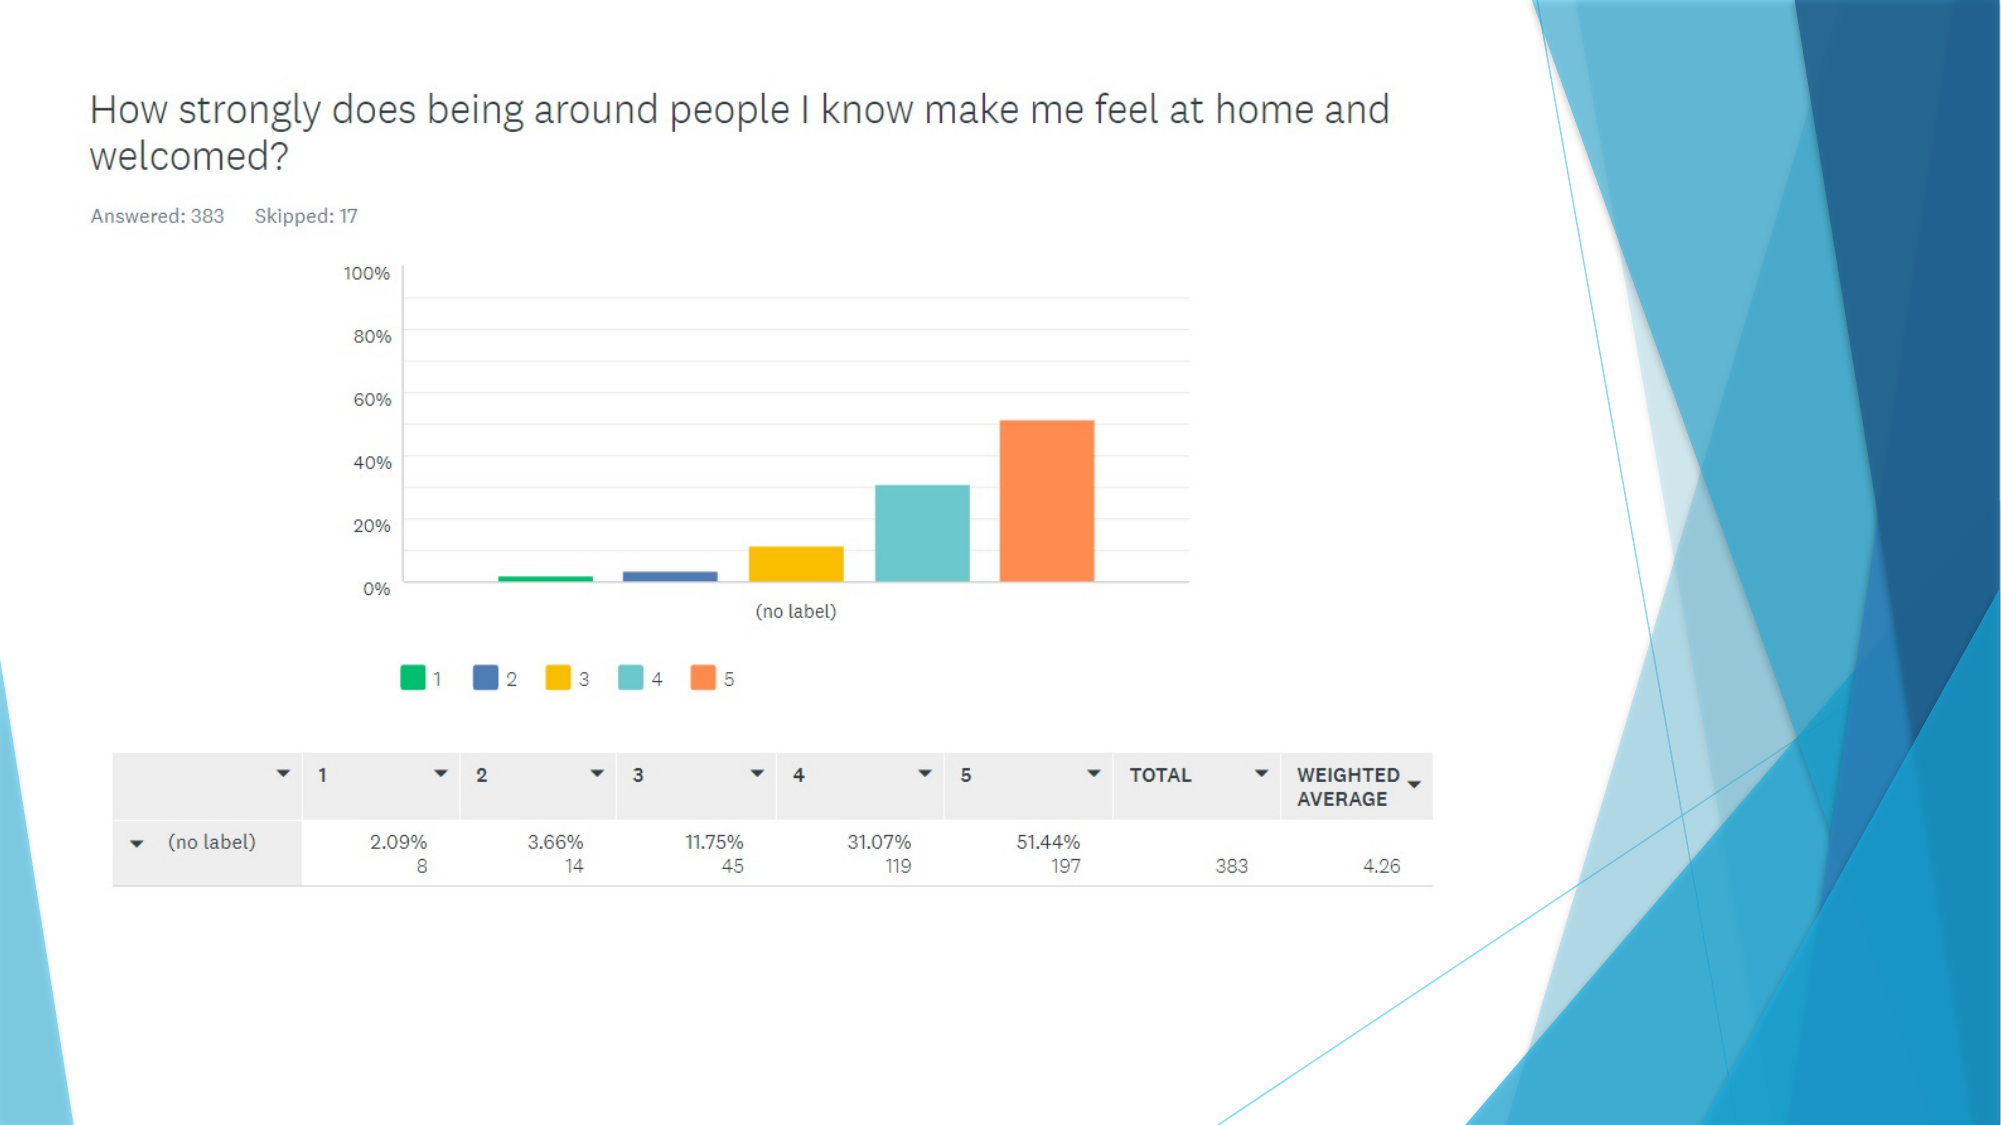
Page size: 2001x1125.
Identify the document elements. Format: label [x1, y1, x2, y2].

picture [74, 74, 1463, 908]
